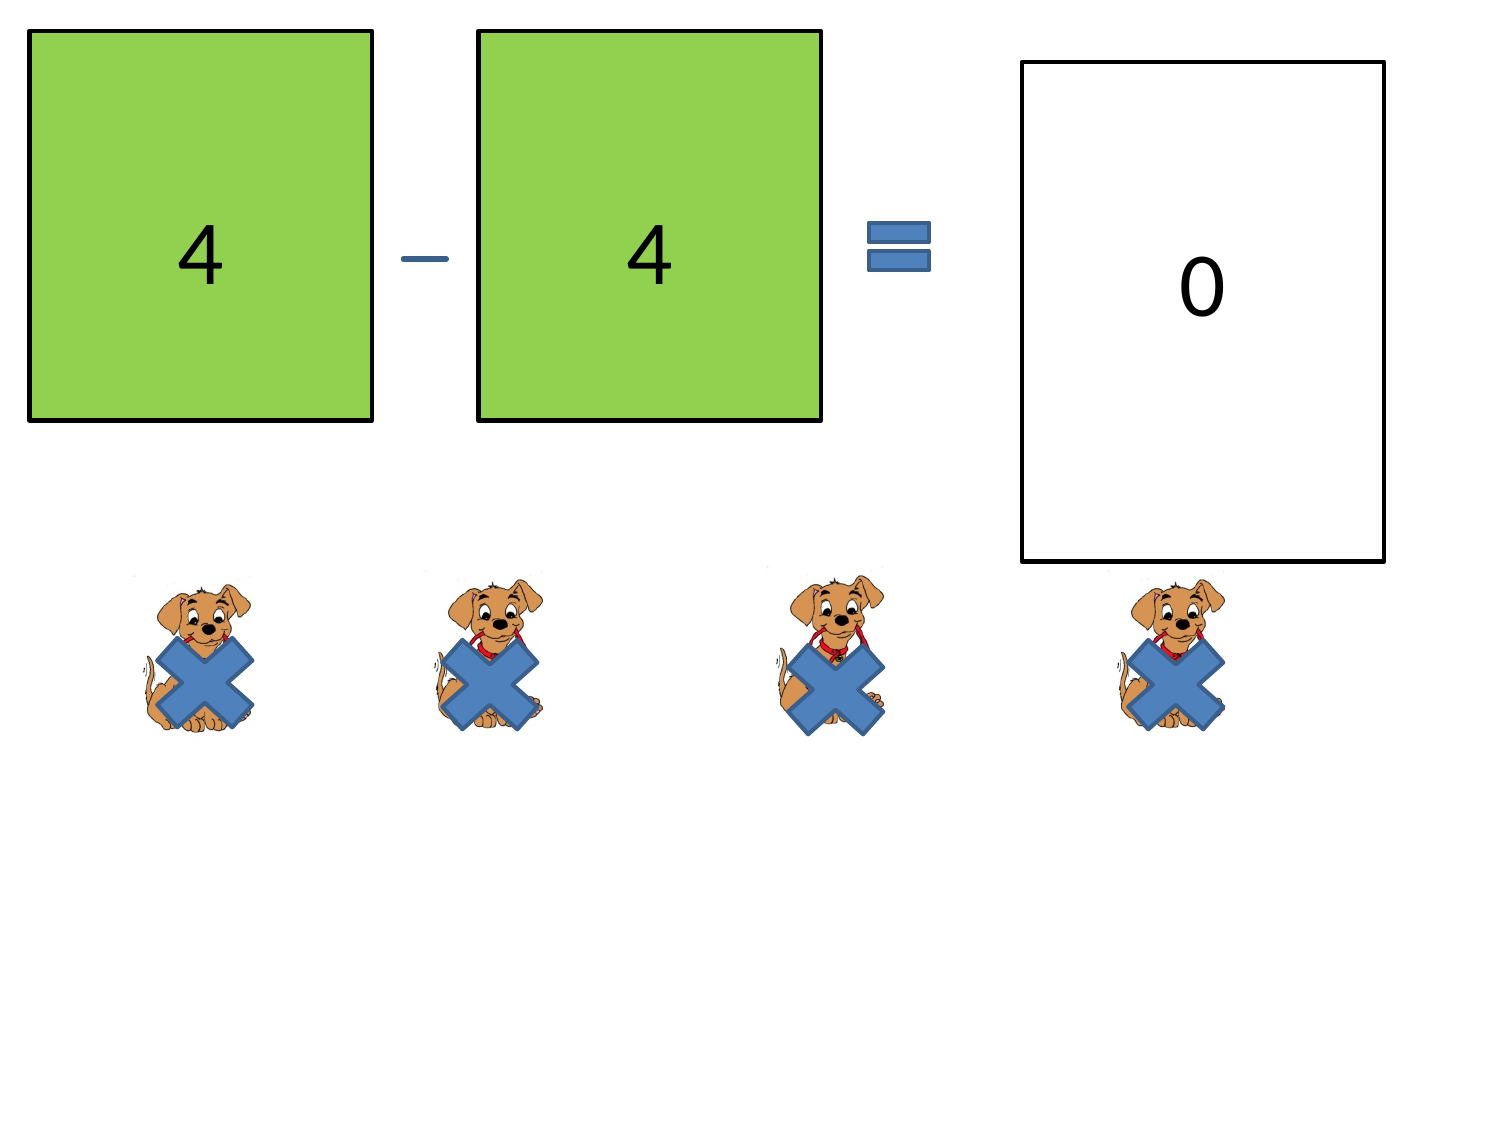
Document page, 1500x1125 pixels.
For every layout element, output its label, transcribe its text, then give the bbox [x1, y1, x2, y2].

picture [421, 569, 563, 744]
picture [130, 574, 271, 749]
text_box 4 [27, 29, 374, 423]
text_box [867, 249, 931, 272]
text_box 4 [476, 29, 823, 423]
picture [1104, 569, 1245, 744]
text_box [401, 256, 449, 262]
picture [762, 565, 904, 740]
text_box [867, 221, 931, 244]
text_box 0 [1020, 60, 1386, 564]
